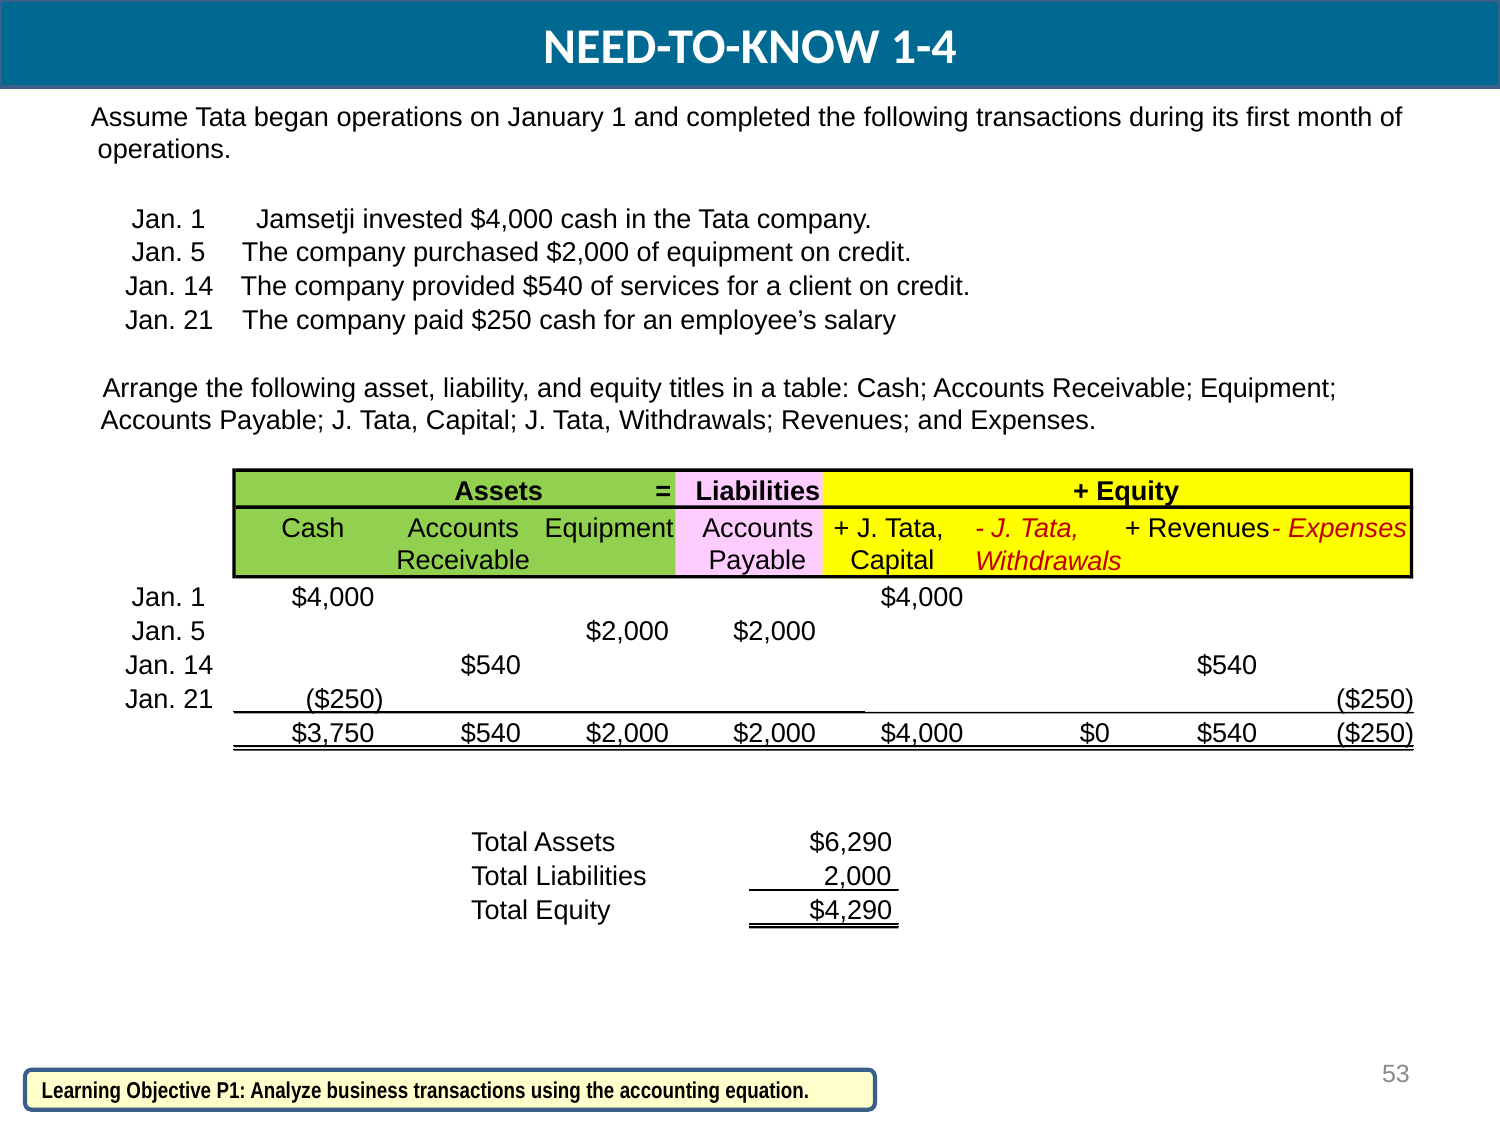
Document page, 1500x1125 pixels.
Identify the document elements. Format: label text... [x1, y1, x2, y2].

text_box Jan. 14 [124, 268, 214, 302]
text_box Jamsetji invested $4,000 cash in the Tata company. [256, 201, 872, 234]
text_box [119, 468, 1420, 932]
text_box operations. [97, 131, 239, 165]
text_box NEED-TO-KNOW 1-4 [0, 0, 1500, 89]
text_box Jan. 21 [124, 302, 214, 336]
slide_number 53 [1074, 1042, 1425, 1103]
text_box Assume Tata began operations on January 1 and completed the following transactions during its first month of [90, 99, 1409, 133]
text_box The company purchased $2,000 of equipment on credit. [241, 234, 911, 268]
text_box Accounts Payable; J. Tata, Capital; J. Tata, Withdrawals; Revenues; and Expenses. [100, 402, 1096, 435]
text_box Arrange the following asset, liability, and equity titles in a table: Cash; Accounts Receivable; Equipment; [102, 370, 1345, 403]
text_box The company provided $540 of services for a client on credit. [240, 268, 970, 302]
text_box Jan. 1 [131, 201, 206, 234]
text_box Jan. 5 [131, 234, 206, 268]
text_box Learning Objective P1: Analyze business transactions using the accounting equation. [24, 1069, 875, 1110]
text_box The company paid $250 cash for an employee’s salary [242, 302, 896, 336]
